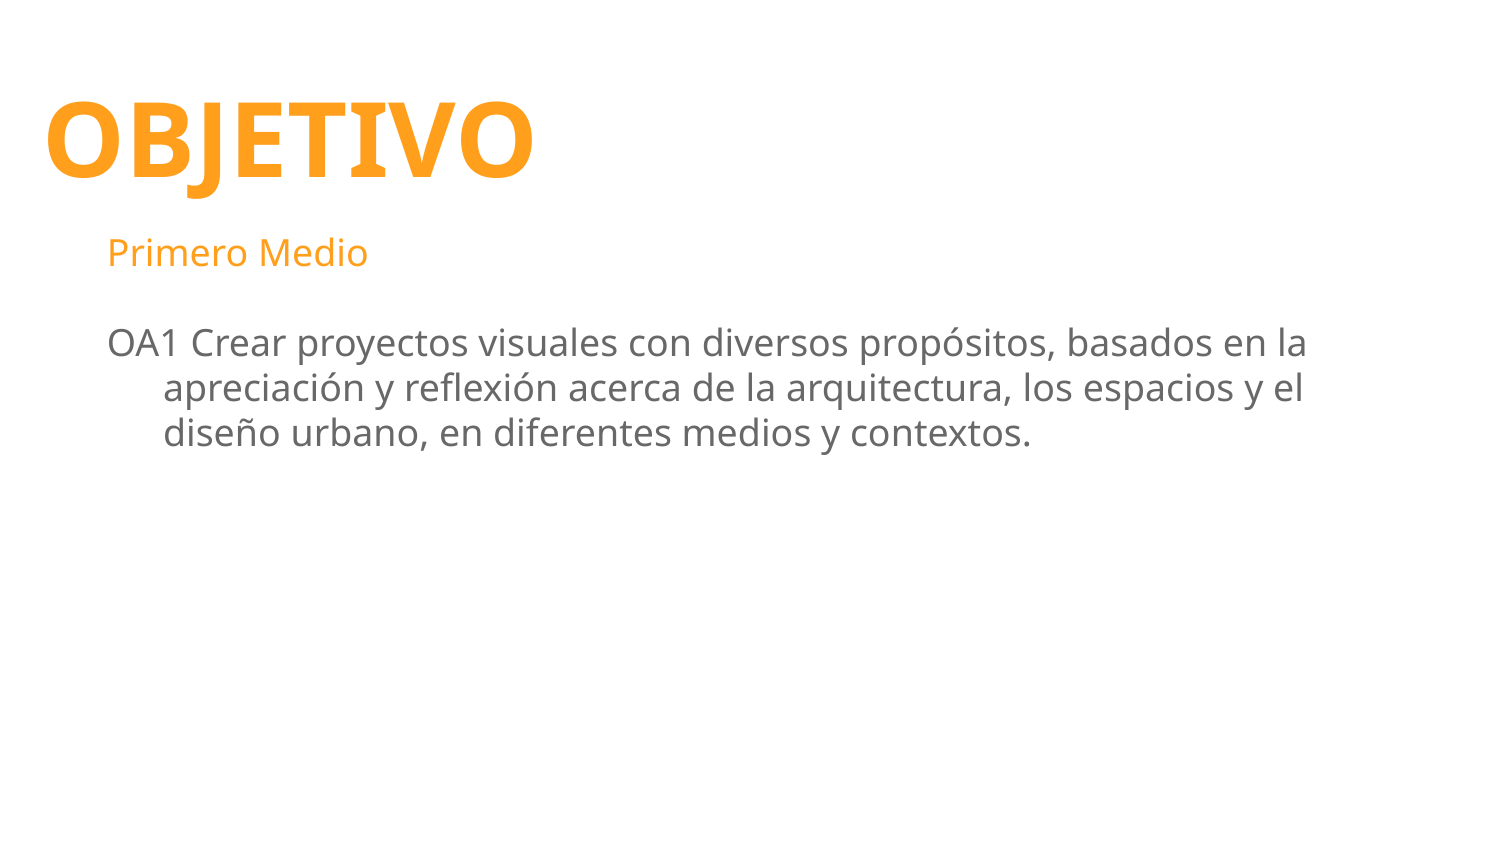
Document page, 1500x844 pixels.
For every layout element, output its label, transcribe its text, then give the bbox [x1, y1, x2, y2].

title OBJETIVO [27, 101, 1247, 214]
subtitle Primero Medio OA1 Crear proyectos visuales con diversos propósitos, basados en la apreciación y reflexión acerca de la arquitectura, los espacios y el diseño urbano, en diferentes medios y contextos. [73, 213, 1446, 805]
